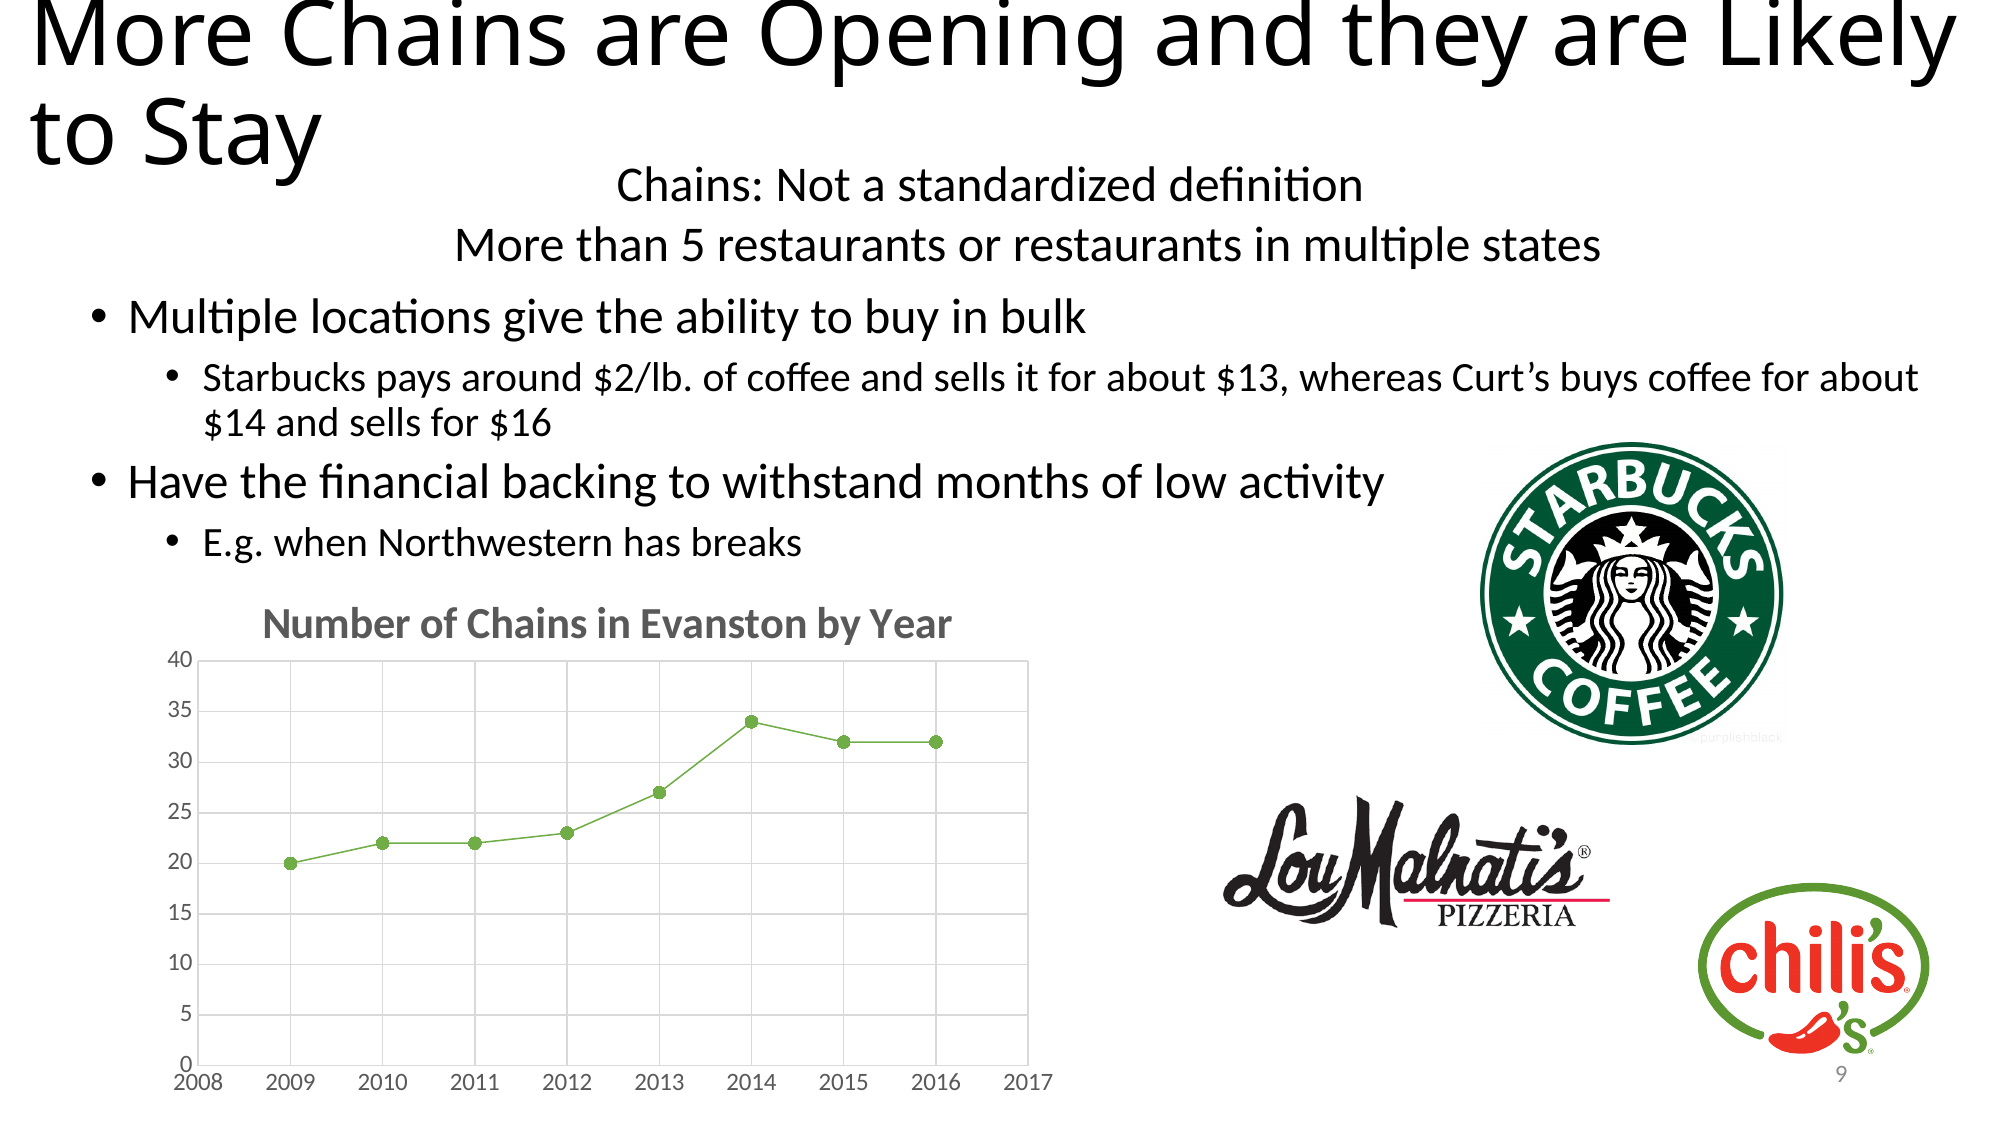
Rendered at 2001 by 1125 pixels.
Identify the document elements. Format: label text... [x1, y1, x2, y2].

slide_number 9 [1412, 1042, 1863, 1103]
title More Chains are Opening and they are Likely to Stay [14, 0, 1981, 179]
picture [1480, 442, 1786, 745]
text_box Chains: Not a standardized definition More than 5 restaurants or restaurants in multiple states [7, 143, 1974, 279]
list Multiple locations give the ability to buy in bulk Starbucks pays around $2/lb. of coffee and sells it for about $13, whereas Curt’s buys coffee for about $14 and sells for $16 Have the financial backing to withstand months of low activity E.g. when Northwestern has breaks [0, 283, 1967, 1077]
picture [1660, 861, 1967, 1077]
chart [158, 565, 1065, 1125]
picture [1222, 795, 1610, 928]
